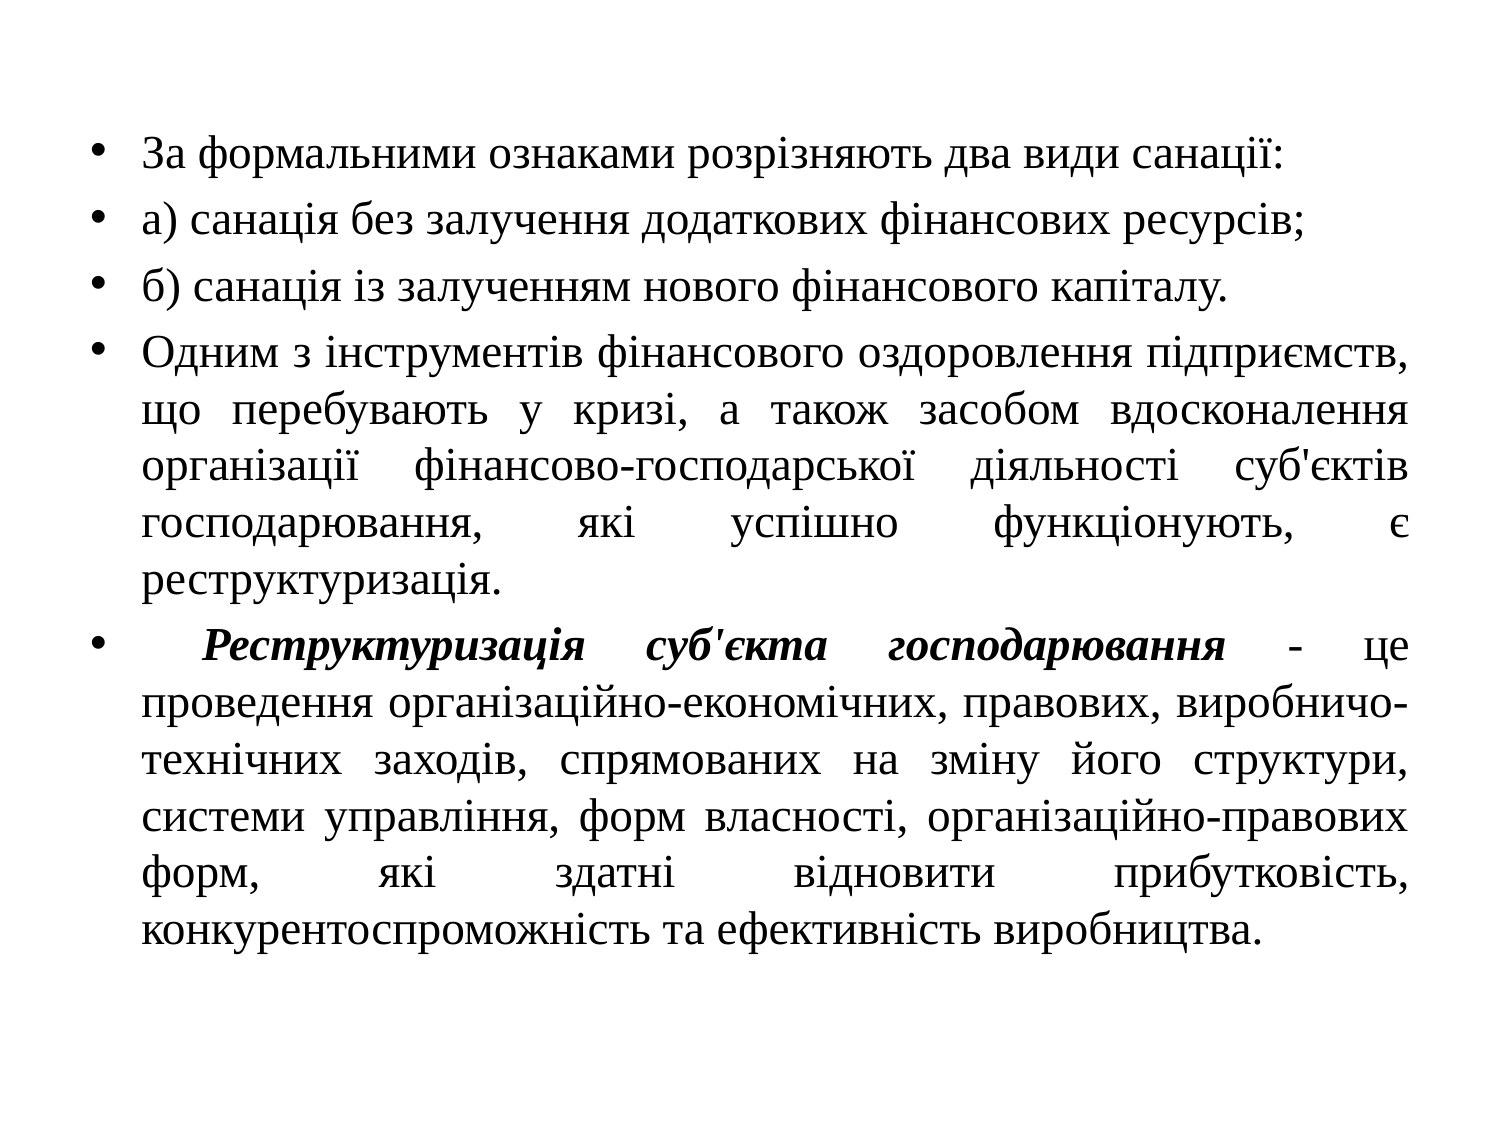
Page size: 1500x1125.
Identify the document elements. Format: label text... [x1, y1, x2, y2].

list За формальними ознаками розрізняють два види санації: а) санація без залучення додаткових фінансових ресурсів; б) санація із залученням нового фінансового капіталу. Одним з інструментів фінансового оздоровлення підприємств, що перебувають у кризі, а також засобом вдосконалення організації фінансово-господарської діяльності суб'єктів господарювання, які успішно функціонують, є реструктуризація. Реструктуризація суб'єкта господарювання - це проведення організаційно-економічних, правових, виробничо-технічних заходів, спрямованих на зміну його структури, системи управління, форм власності, організаційно-правових форм, які здатні відновити прибутковість, конкурентоспроможність та ефективність виробництва. [75, 113, 1425, 1005]
